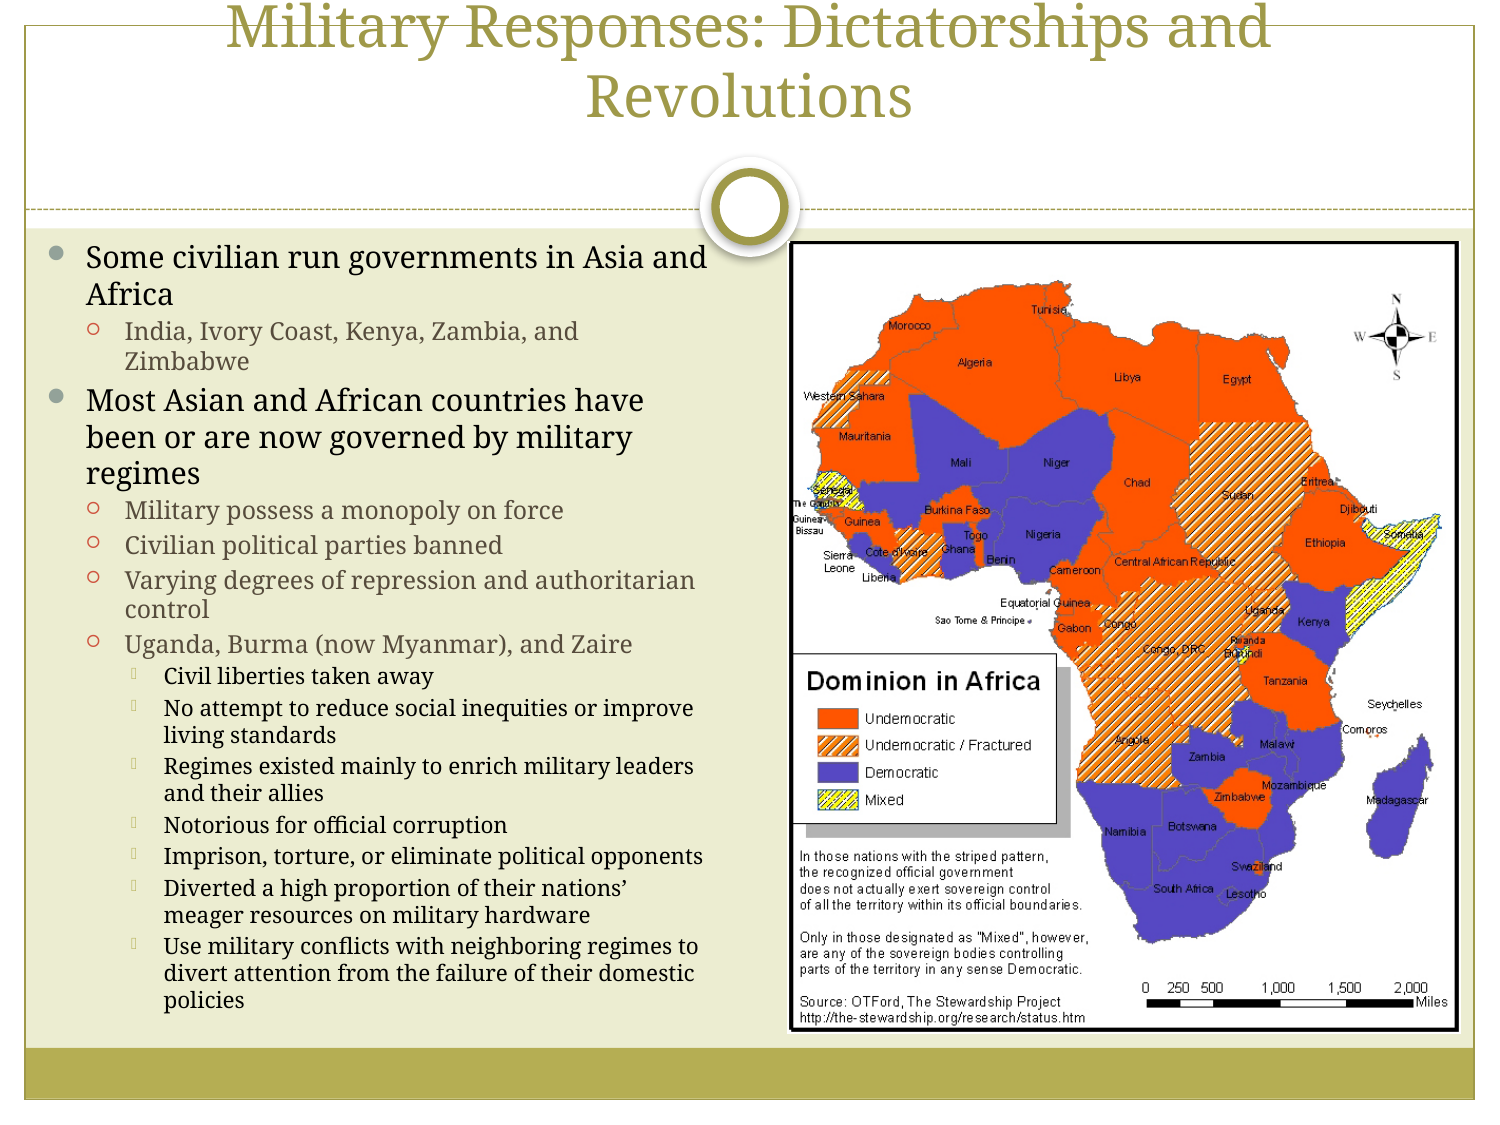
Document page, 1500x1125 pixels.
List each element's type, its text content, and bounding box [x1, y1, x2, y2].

picture [787, 240, 1461, 1034]
title Military Responses: Dictatorships and Revolutions [49, 12, 1450, 137]
list Some civilian run governments in Asia and Africa India, Ivory Coast, Kenya, Zambia, and Zimbabwe Most Asian and African countries have been or are now governed by military regimes Military possess a monopoly on force Civilian political parties banned Varying degrees of repression and authoritarian control Uganda, Burma (now Myanmar), and Zaire Civil liberties taken away No attempt to reduce social inequities or improve living standards Regimes existed mainly to enrich military leaders and their allies Notorious for official corruption Imprison, torture, or eliminate political opponents Diverted a high proportion of their nations’ meager resources on military hardware Use military conflicts with neighboring regimes to divert attention from the failure of their domestic policies [32, 231, 725, 1044]
